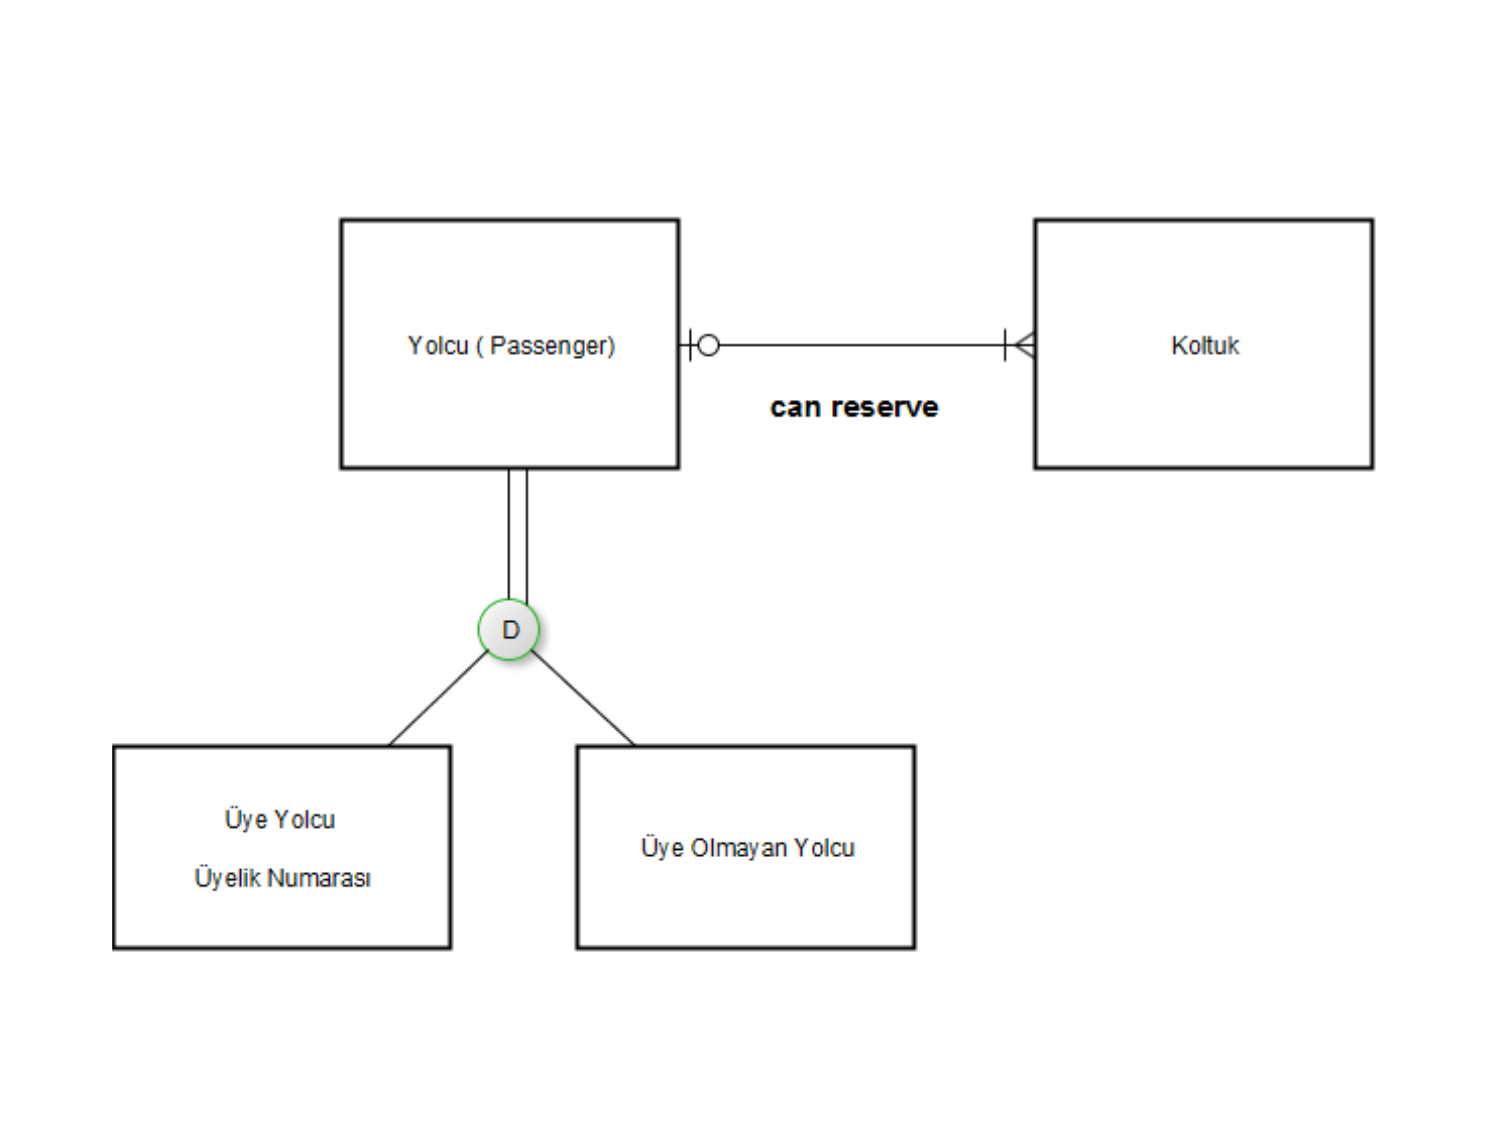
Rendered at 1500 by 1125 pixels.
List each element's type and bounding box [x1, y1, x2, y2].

picture [111, 207, 1380, 955]
